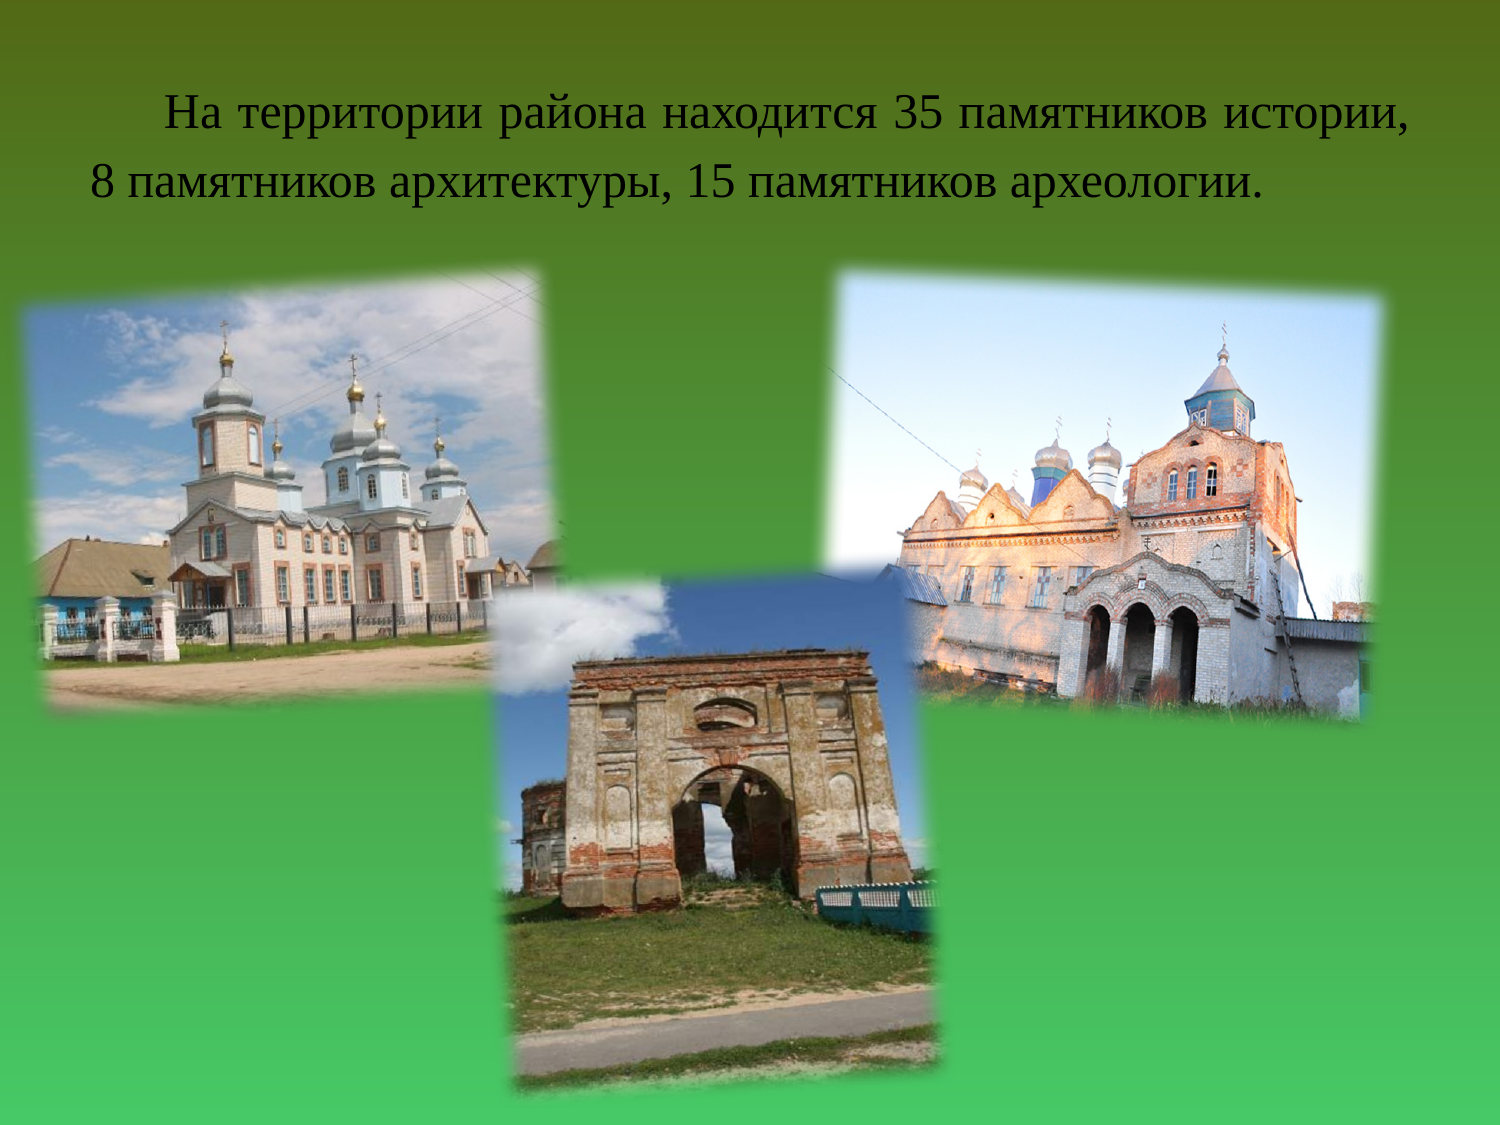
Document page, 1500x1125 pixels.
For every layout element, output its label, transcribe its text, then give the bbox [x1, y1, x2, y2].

picture [14, 264, 1393, 1099]
title На территории района находится 35 памятников истории, 8 памятников архитектуры, 15 памятников археологии. [75, 45, 1425, 233]
